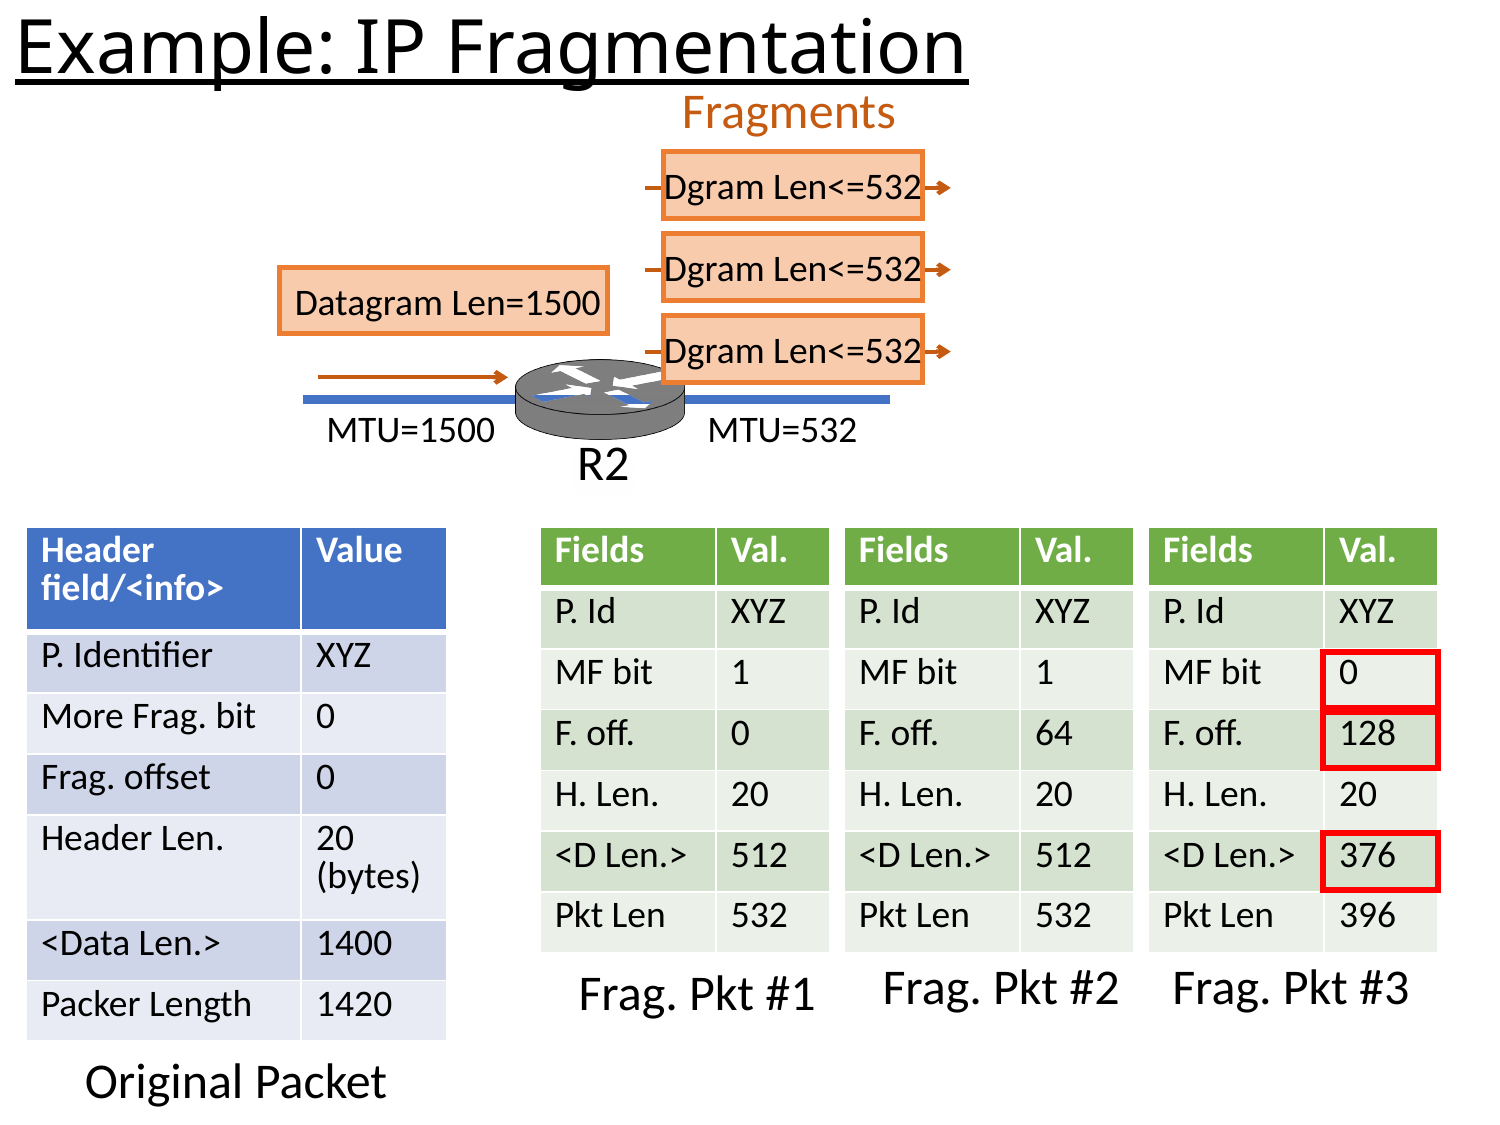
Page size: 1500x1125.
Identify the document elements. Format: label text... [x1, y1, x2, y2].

table_cell 1420 [302, 981, 446, 1040]
table_cell 532 [717, 893, 829, 952]
text_box [1322, 651, 1439, 710]
table_header Val. [1021, 528, 1133, 585]
text_box Frag. Pkt #3 [1157, 946, 1425, 1022]
table_cell P. Id [845, 591, 1019, 648]
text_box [277, 267, 618, 378]
text_box Example: IP Fragmentation [0, 1, 1359, 108]
table_cell F. off. [1149, 710, 1323, 770]
table_header Fields [1149, 528, 1323, 585]
table_cell 20 [1021, 771, 1133, 830]
table_cell P. Id [541, 591, 715, 648]
table_cell <D Len.> [1149, 832, 1322, 891]
table_cell <Data Len.> [27, 921, 300, 980]
table_header Fields [845, 528, 1019, 585]
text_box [644, 233, 951, 301]
text_box [1322, 832, 1439, 891]
table_cell 0 [717, 710, 829, 770]
table_cell P. Identifier [27, 635, 300, 692]
table_cell 512 [717, 832, 829, 891]
table_cell <D Len.> [541, 832, 715, 891]
table_cell 20 [1325, 771, 1437, 830]
table_cell MF bit [1149, 650, 1323, 709]
table_cell 0 [302, 694, 446, 753]
table_cell 512 [1021, 832, 1133, 891]
table_header Val. [717, 528, 829, 585]
table_header Header field/<info> [27, 528, 300, 629]
text_box MTU=1500 [311, 400, 511, 458]
table_header Val. [1325, 528, 1437, 585]
text_box Frag. Pkt #1 [563, 952, 831, 1028]
table_cell 1 [1021, 650, 1133, 709]
table_cell P. Id [1149, 591, 1323, 648]
table_cell <D Len.> [845, 832, 1019, 891]
table_cell Pkt Len [1149, 893, 1323, 952]
table_cell Packer Length [27, 981, 300, 1040]
table_cell Pkt Len [845, 893, 1019, 952]
table_cell 532 [1021, 893, 1133, 946]
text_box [644, 151, 951, 219]
table_cell F. off. [541, 710, 715, 770]
table_cell H. Len. [845, 771, 1019, 830]
picture [515, 359, 685, 440]
table_cell MF bit [541, 650, 715, 709]
table_cell MF bit [845, 650, 1019, 709]
text_box Fragments [667, 108, 911, 146]
text_box Original Packet [70, 1041, 403, 1116]
table_cell H. Len. [1149, 771, 1323, 830]
table_cell 1 [717, 650, 829, 709]
table_cell Pkt Len [541, 893, 715, 952]
table_cell F. off. [845, 710, 1019, 770]
table_cell 20 (bytes) [302, 816, 446, 919]
table_cell XYZ [302, 635, 446, 692]
table_cell More Frag. bit [27, 694, 300, 753]
table_cell Frag. offset [27, 755, 300, 814]
table_cell 1400 [302, 921, 446, 980]
table_cell XYZ [717, 591, 829, 648]
table_cell XYZ [1325, 591, 1437, 648]
text_box MTU=532 [692, 400, 873, 458]
text_box R2 [562, 440, 645, 498]
table_header Value [302, 528, 446, 629]
table_cell 64 [1021, 710, 1133, 770]
table_cell 0 [302, 755, 446, 814]
table_cell 20 [717, 771, 829, 830]
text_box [644, 315, 951, 383]
text_box [1322, 711, 1439, 769]
table_header Fields [541, 528, 715, 585]
table_cell H. Len. [541, 771, 715, 830]
text_box Frag. Pkt #2 [867, 946, 1135, 1022]
table_cell XYZ [1021, 591, 1133, 648]
table_cell 396 [1325, 893, 1437, 952]
table_cell Header Len. [27, 816, 300, 919]
